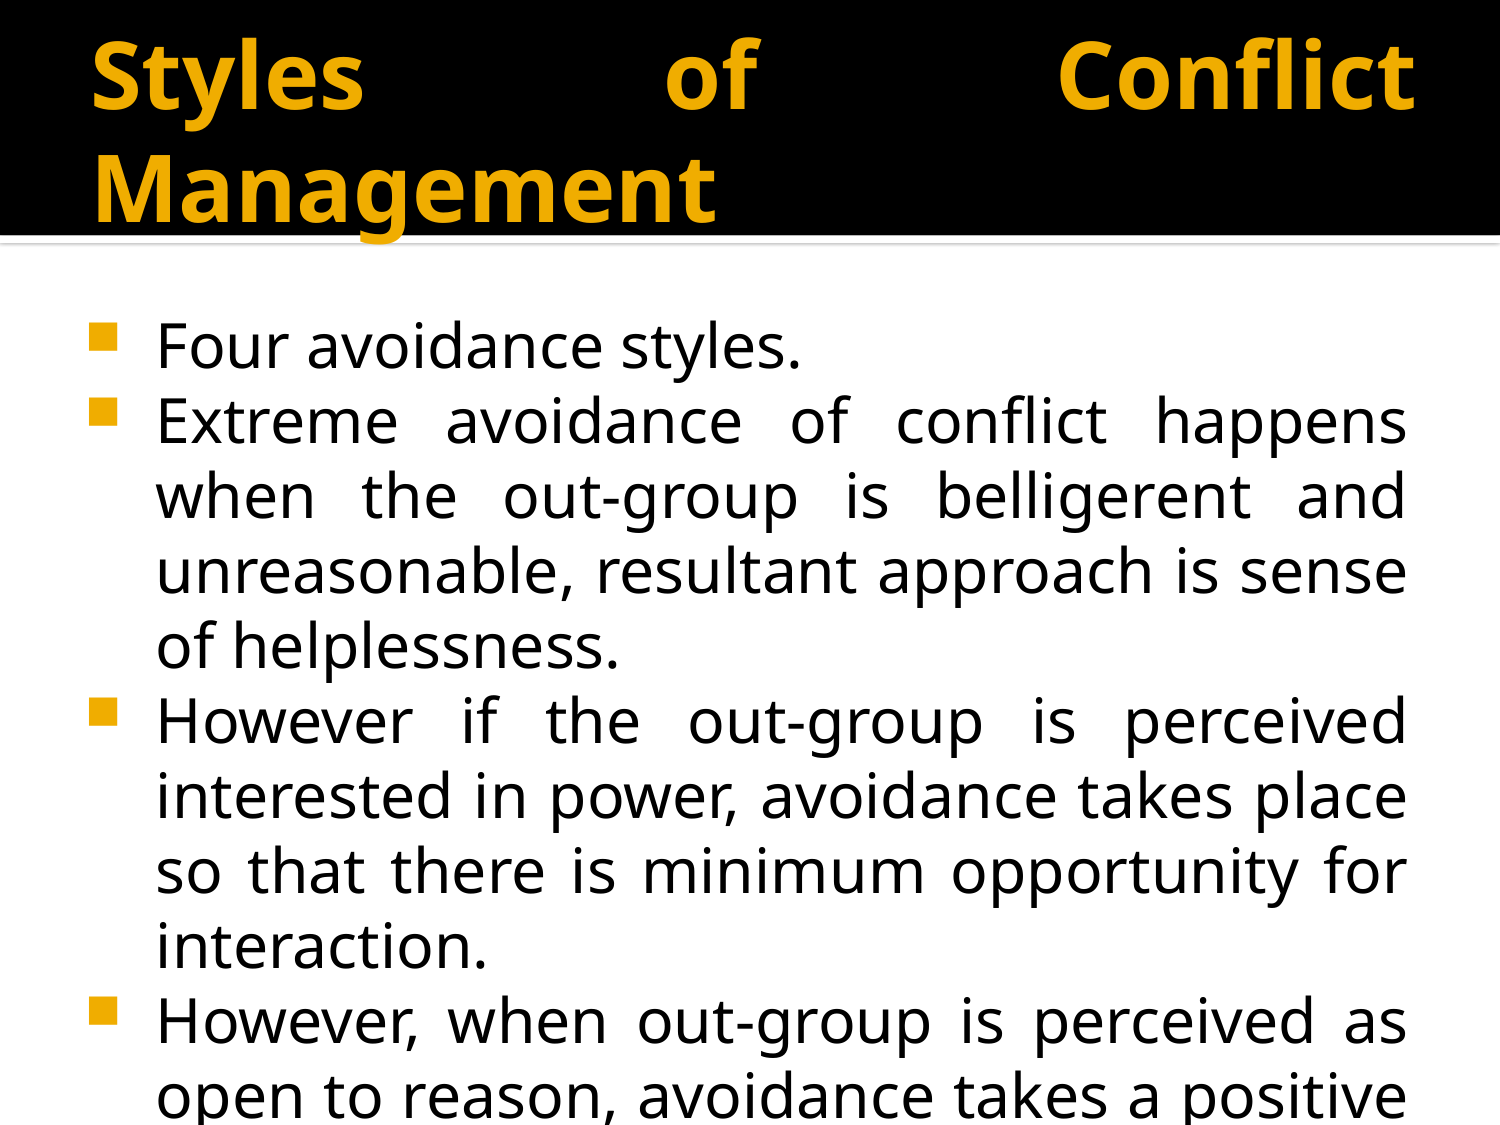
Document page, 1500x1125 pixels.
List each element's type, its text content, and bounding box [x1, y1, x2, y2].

list Four avoidance styles. Extreme avoidance of conflict happens when the out-group is belligerent and unreasonable, resultant approach is sense of helplessness. However if the out-group is perceived interested in power, avoidance takes place so that there is minimum opportunity for interaction. However, when out-group is perceived as open to reason, avoidance takes a positive form: withdrawal from the conflict. [75, 291, 1425, 1050]
title Styles of Conflict Management [75, 25, 1425, 231]
